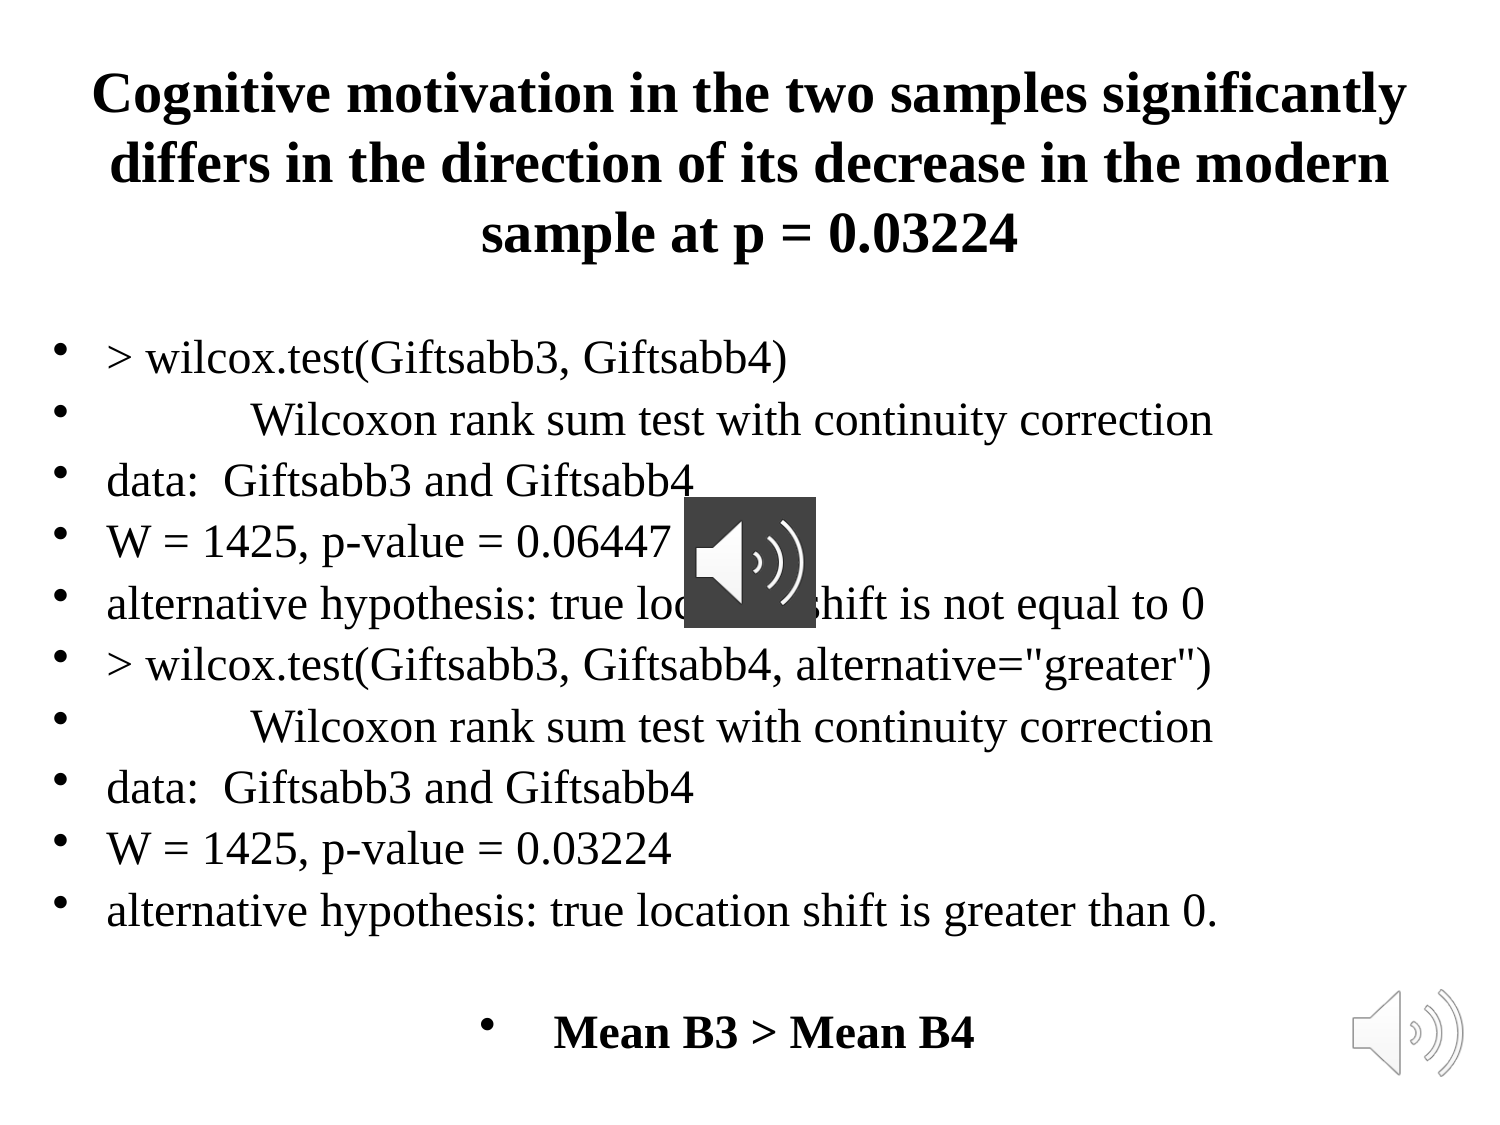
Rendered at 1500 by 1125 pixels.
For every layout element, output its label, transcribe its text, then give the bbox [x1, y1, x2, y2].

list > wilcox.test(Giftsabb3, Giftsabb4) Wilcoxon rank sum test with continuity correction data: Giftsabb3 and Giftsabb4 W = 1425, p-value = 0.06447 alternative hypothesis: true location shift is not equal to 0 > wilcox.test(Giftsabb3, Giftsabb4, alternative="greater") Wilcoxon rank sum test with continuity correction data: Giftsabb3 and Giftsabb4 W = 1425, p-value = 0.03224 alternative hypothesis: true location shift is greater than 0. Mean B3 > Mean B4 [37, 324, 1438, 1068]
picture [1341, 966, 1475, 1100]
picture [683, 495, 817, 630]
title Cognitive motivation in the two samples significantly differs in the direction of its decrease in the modern sample at p = 0.03224 [75, 45, 1425, 233]
